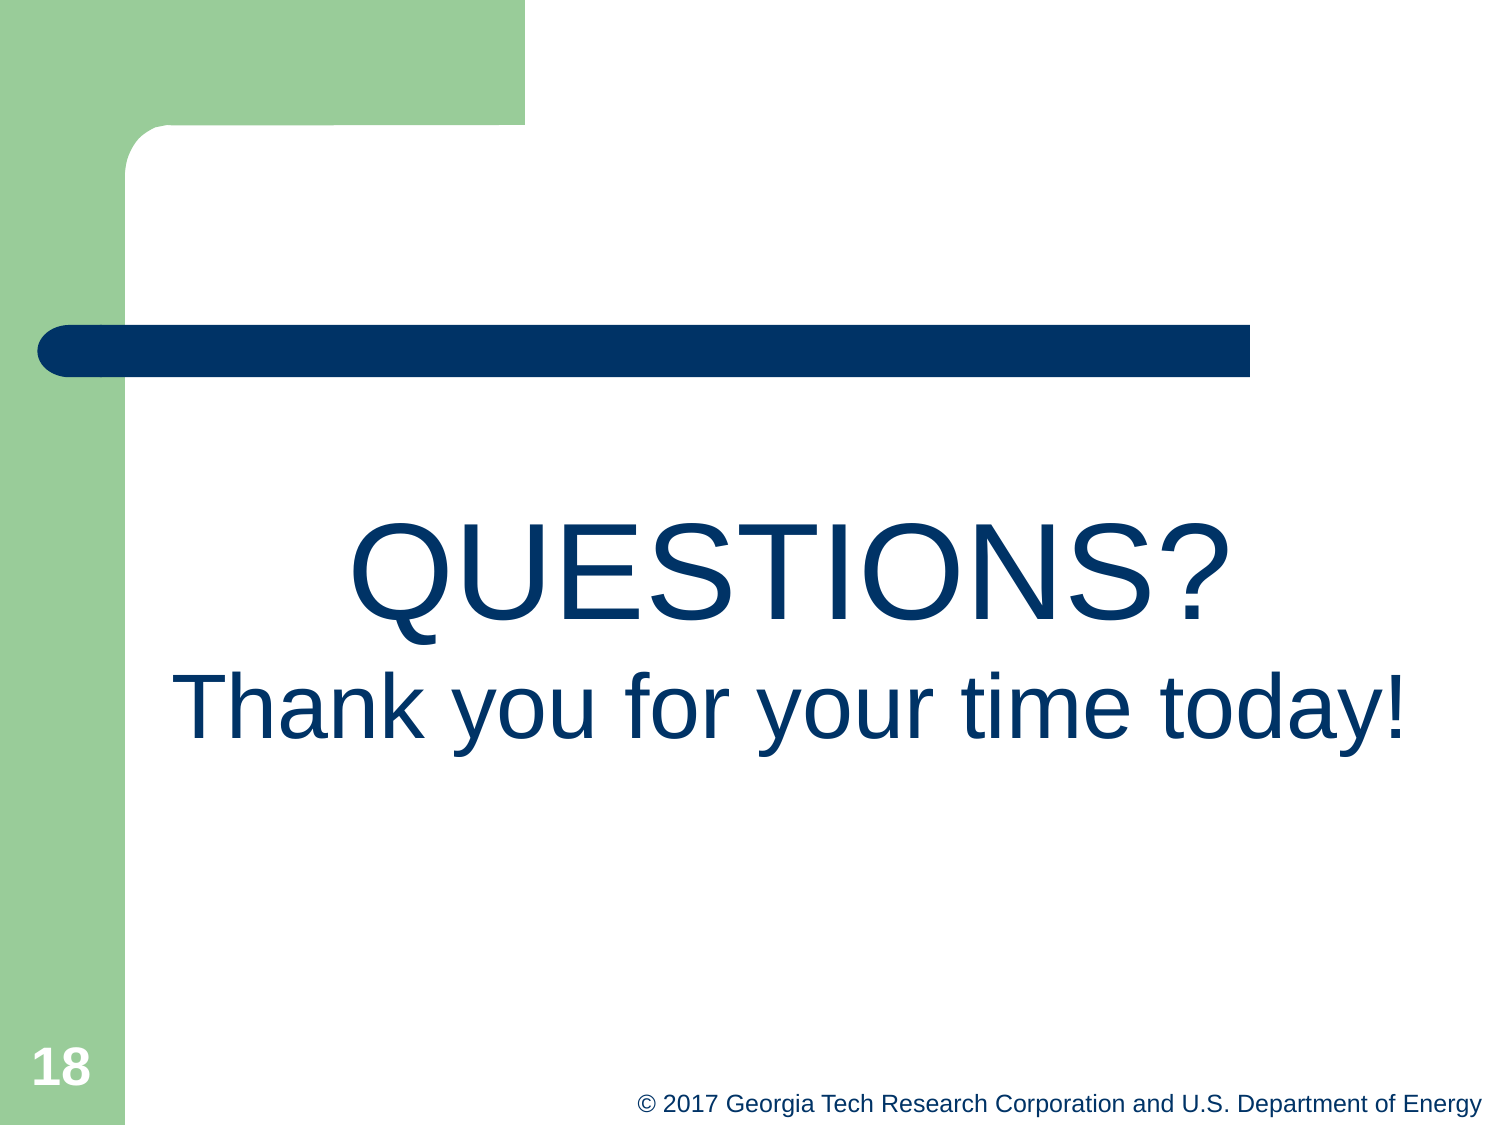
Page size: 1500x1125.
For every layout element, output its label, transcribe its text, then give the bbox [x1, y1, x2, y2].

slide_number 18 [13, 1023, 111, 1105]
text_box QUESTIONS? Thank you for your time today! [156, 474, 1426, 765]
text_box © 2017 Georgia Tech Research Corporation and U.S. Department of Energy [622, 1079, 1500, 1125]
